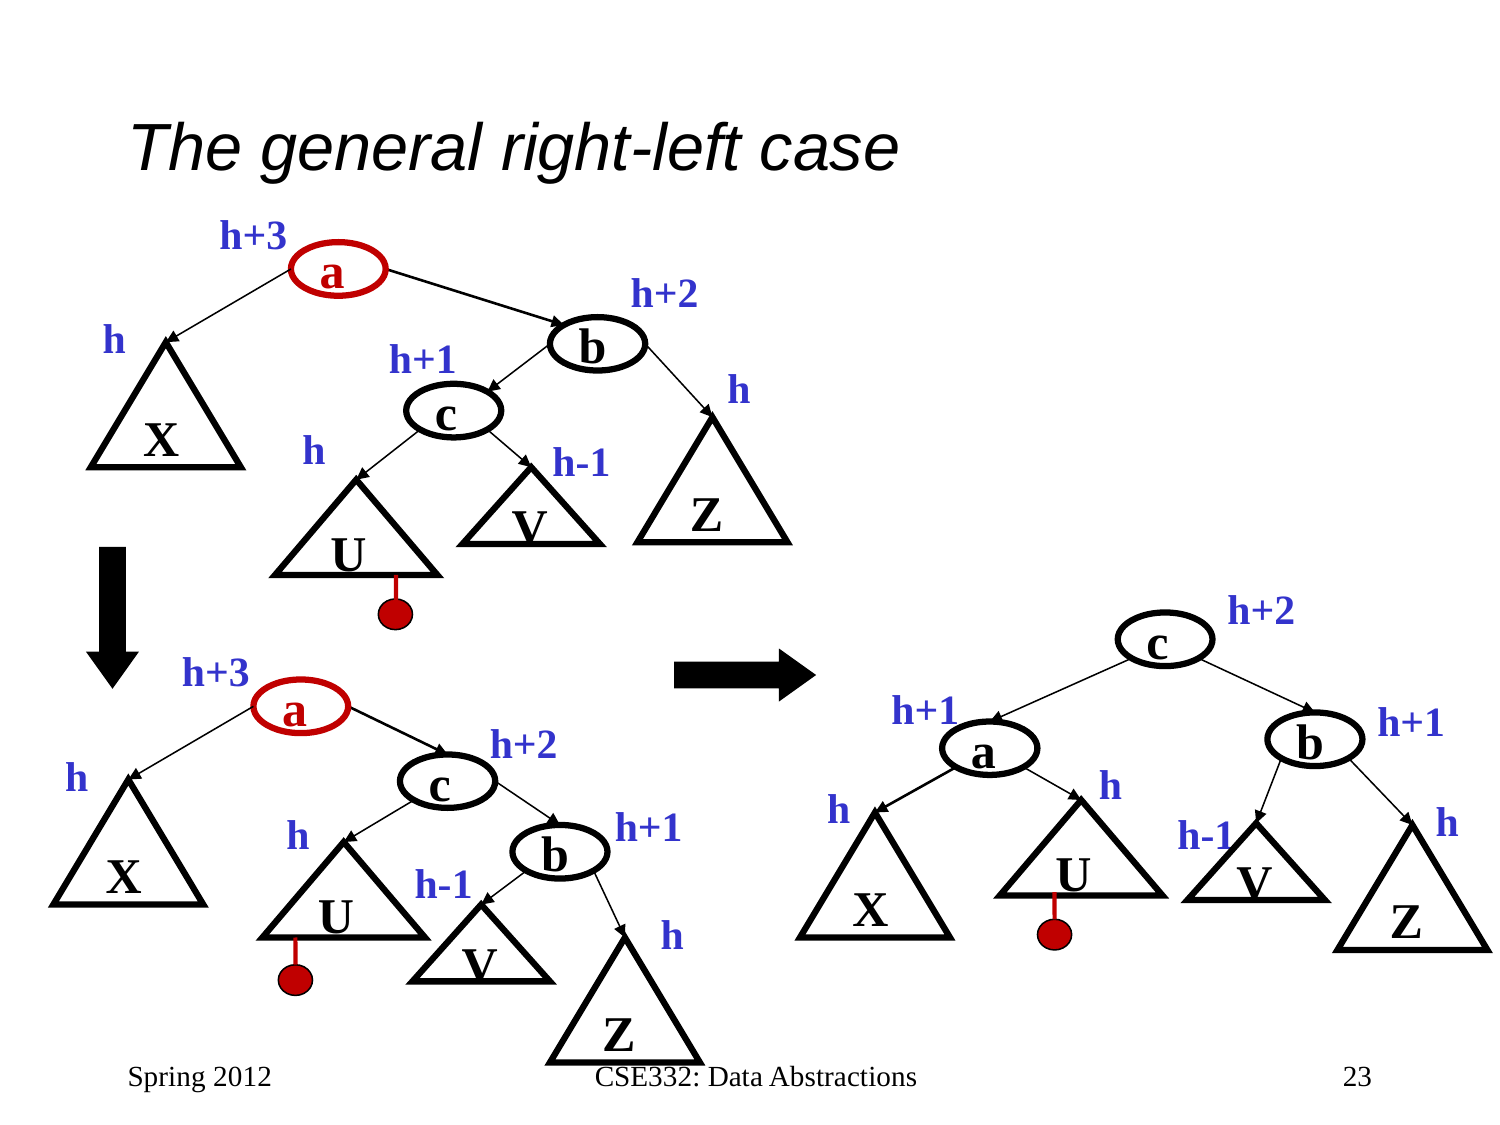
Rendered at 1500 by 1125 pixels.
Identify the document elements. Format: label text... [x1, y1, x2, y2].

title The general right-left case [112, 49, 1388, 238]
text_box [49, 637, 713, 1063]
text_box [716, 650, 794, 701]
footer CSE332: Data Abstractions [474, 1049, 1038, 1125]
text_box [799, 574, 1488, 951]
slide_number Spring 2012 [112, 1072, 426, 1125]
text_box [87, 199, 788, 630]
slide_number 23 [1074, 1049, 1388, 1125]
